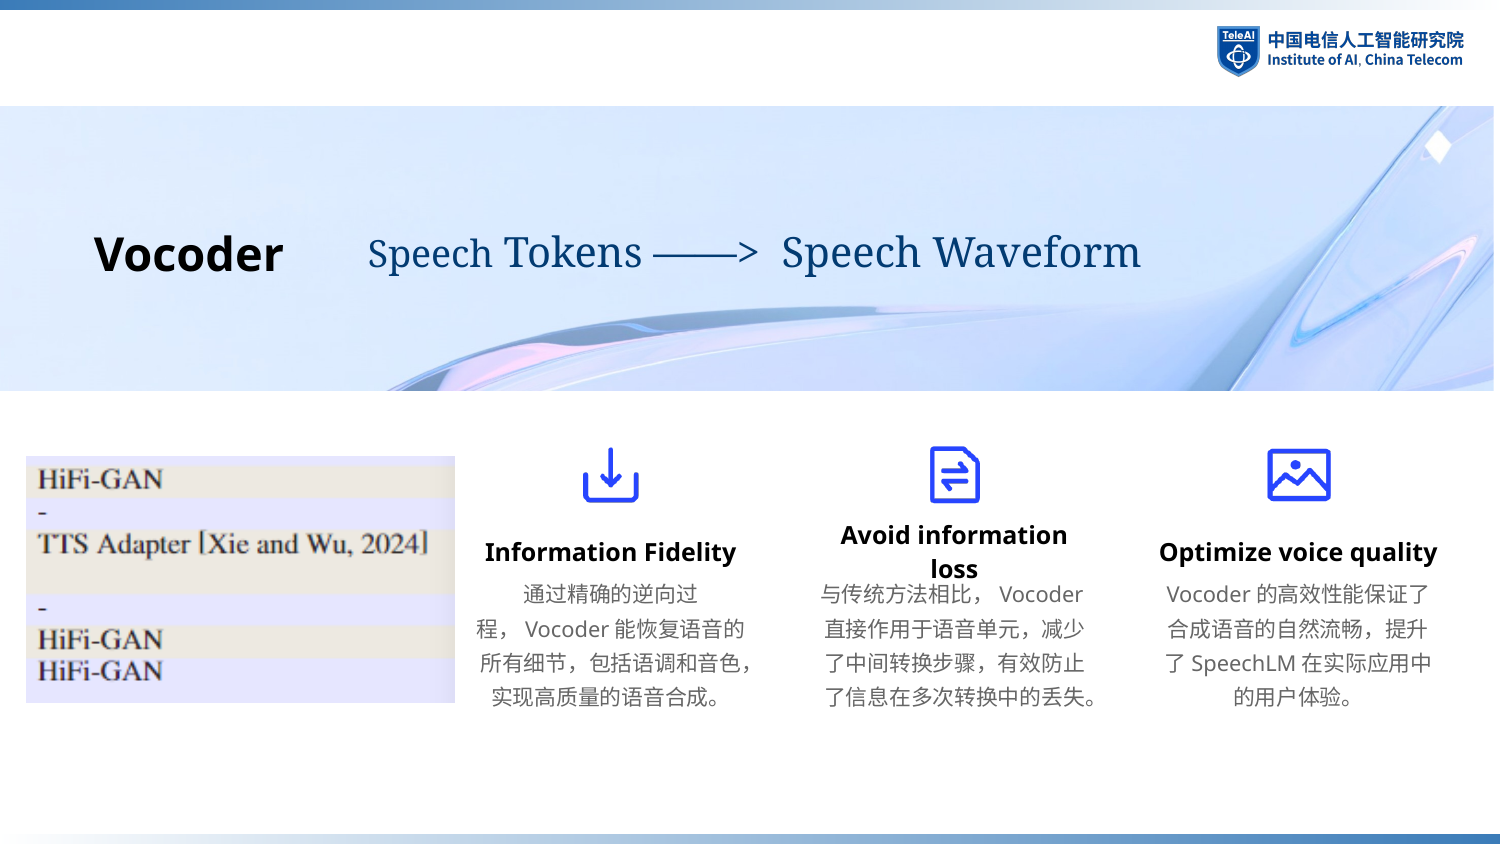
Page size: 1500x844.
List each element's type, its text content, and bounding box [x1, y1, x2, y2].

text_box Vocoder的高效性能保证了合成语音的自然流畅，提升了SpeechLM在实际应用中的用户体验。 [1157, 572, 1439, 711]
text_box Information Fidelity [470, 532, 752, 567]
picture [1259, 435, 1338, 514]
text_box Optimize voice quality [1157, 532, 1439, 567]
picture [915, 435, 994, 514]
picture [1216, 18, 1476, 80]
picture [571, 435, 650, 514]
text_box Avoid information loss [813, 532, 1096, 567]
text_box 与传统方法相比，Vocoder直接作用于语音单元，减少了中间转换步骤，有效防止了信息在多次转换中的丢失。 [813, 572, 1096, 711]
picture [26, 456, 455, 703]
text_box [0, 106, 1494, 391]
text_box 通过精确的逆向过程，Vocoder能恢复语音的所有细节，包括语调和音色，实现高质量的语音合成。 [470, 572, 752, 711]
